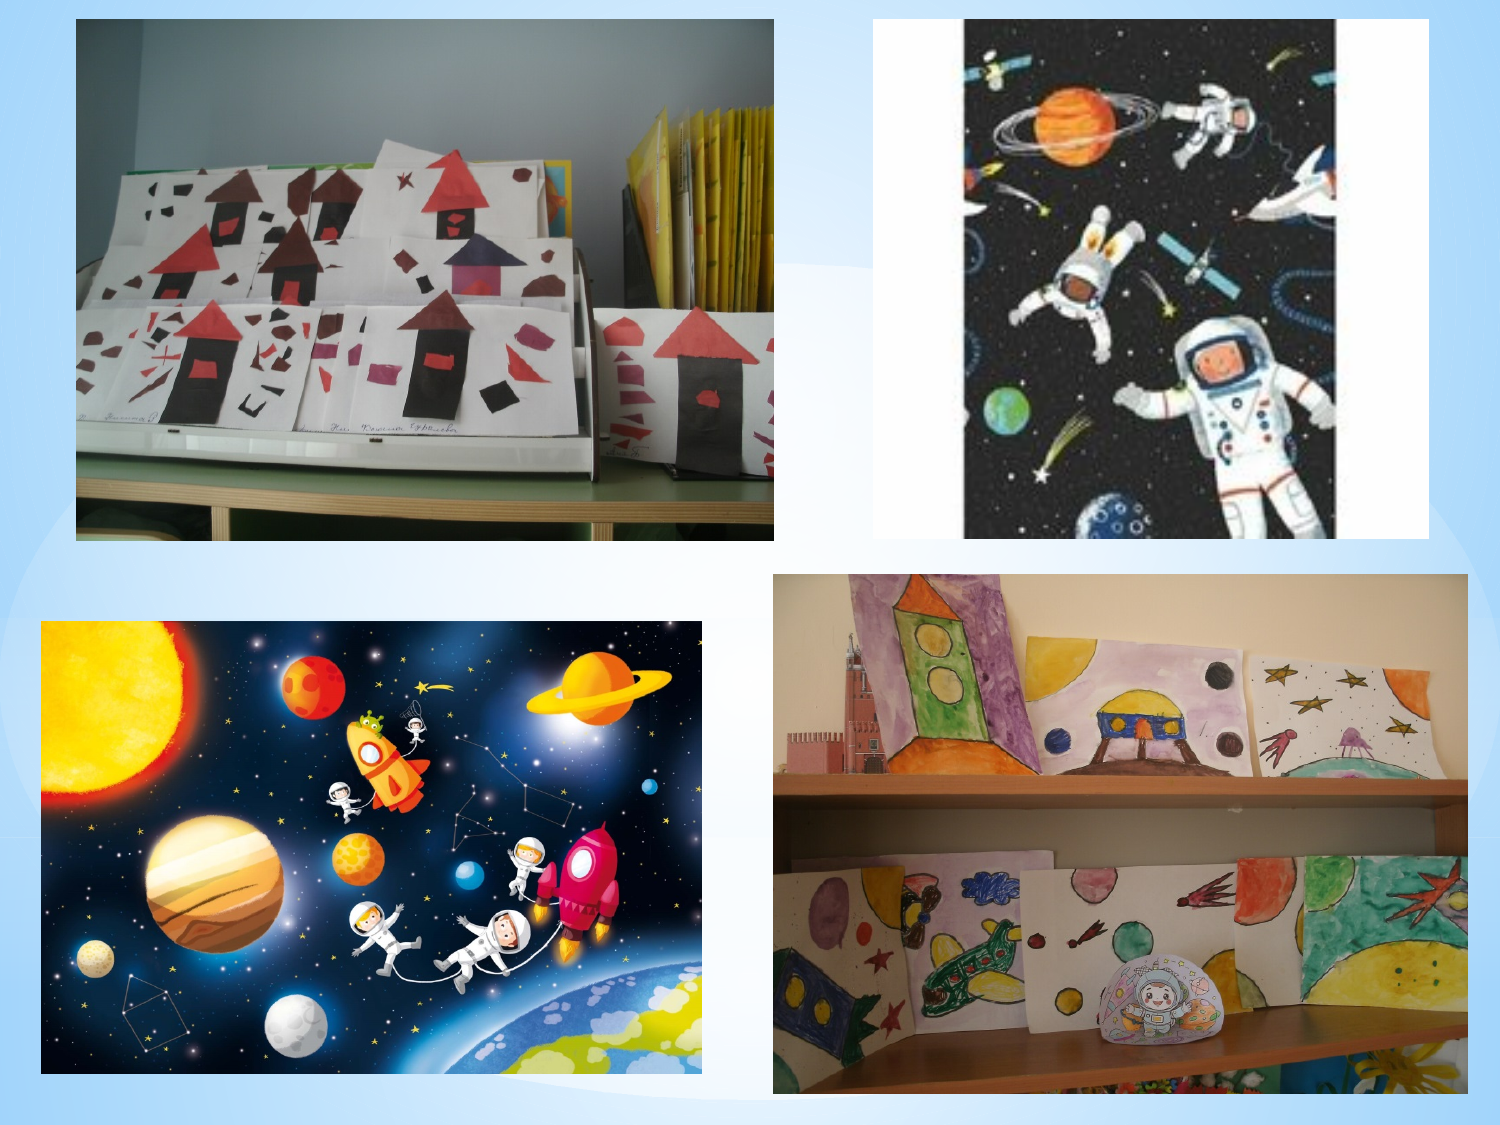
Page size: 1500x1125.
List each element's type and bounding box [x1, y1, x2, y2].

list [773, 573, 1468, 1094]
picture [40, 621, 702, 1074]
picture [873, 18, 1429, 540]
list [76, 18, 774, 541]
